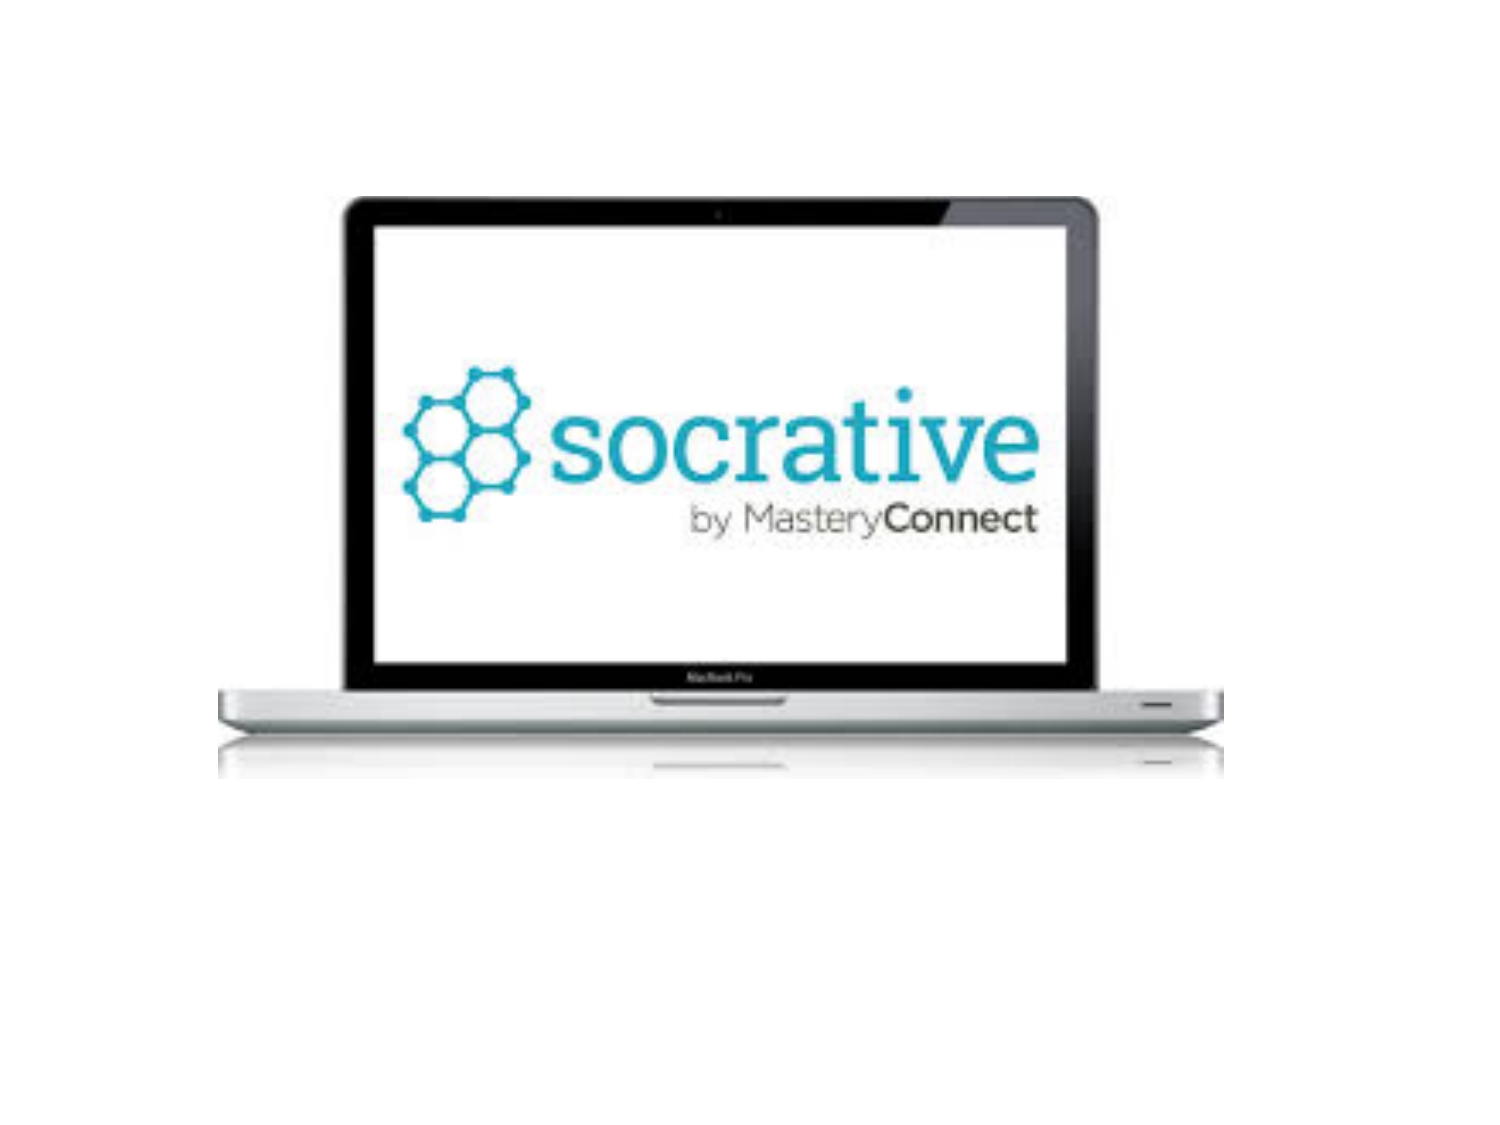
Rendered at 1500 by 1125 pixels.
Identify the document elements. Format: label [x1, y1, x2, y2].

list [218, 196, 1225, 780]
